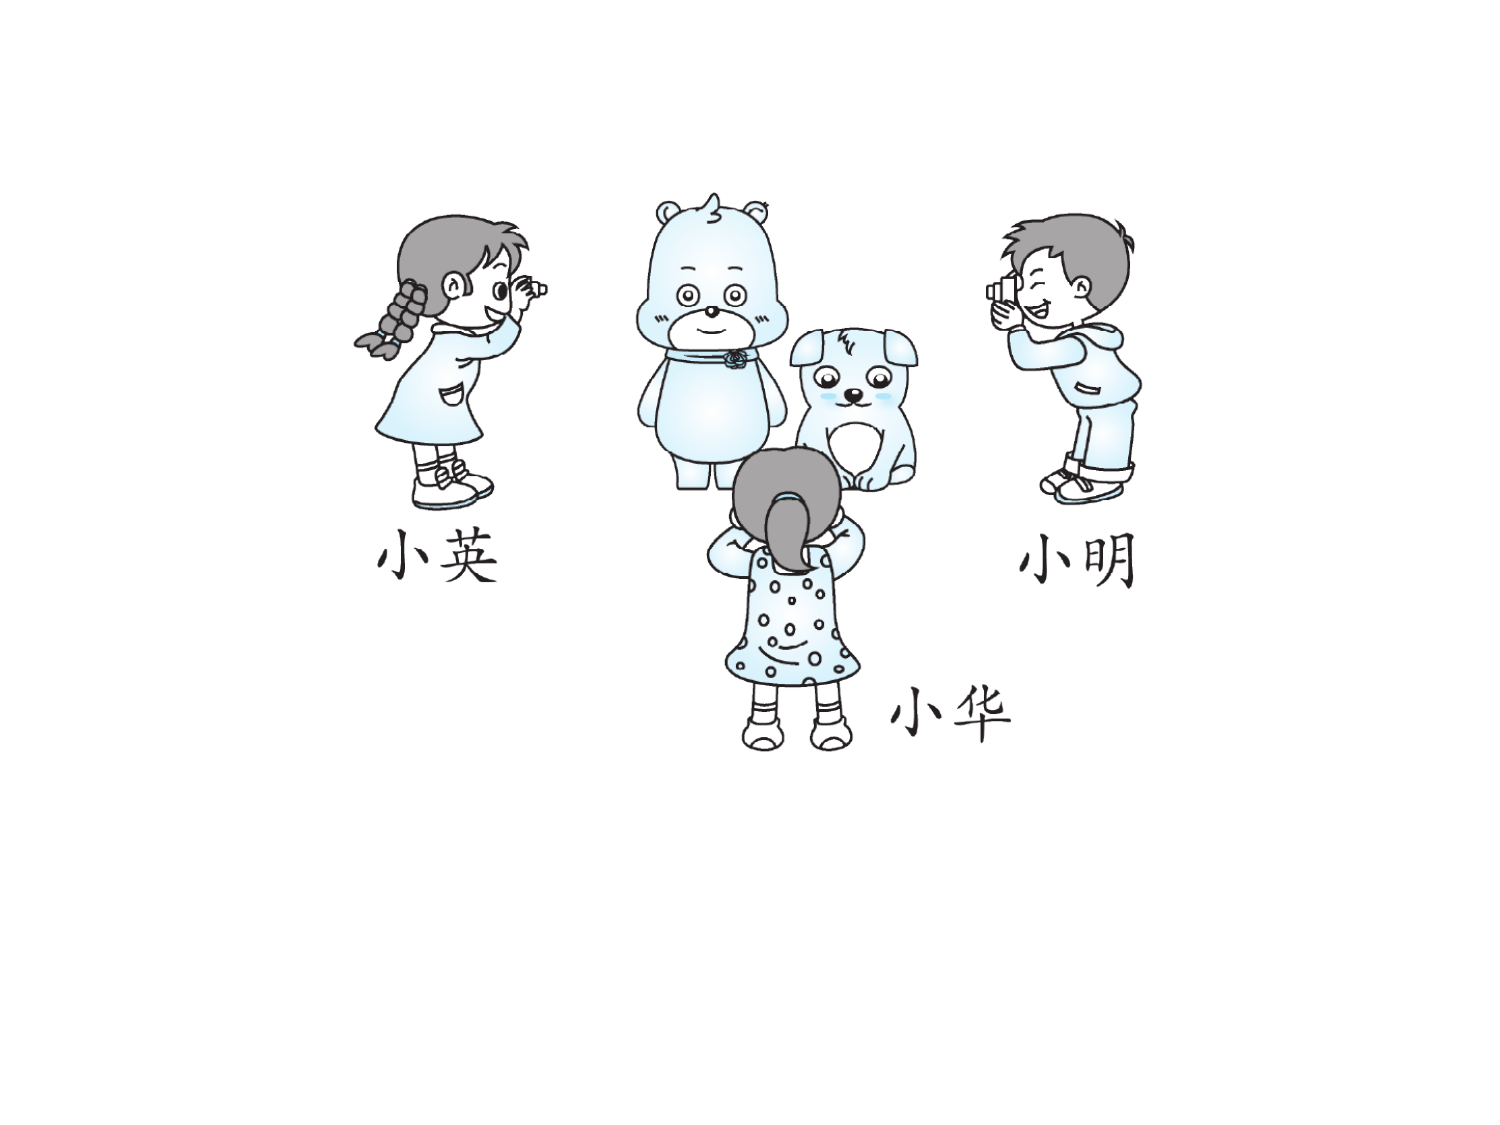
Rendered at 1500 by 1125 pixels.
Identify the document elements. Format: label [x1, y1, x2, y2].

picture [348, 172, 1500, 816]
